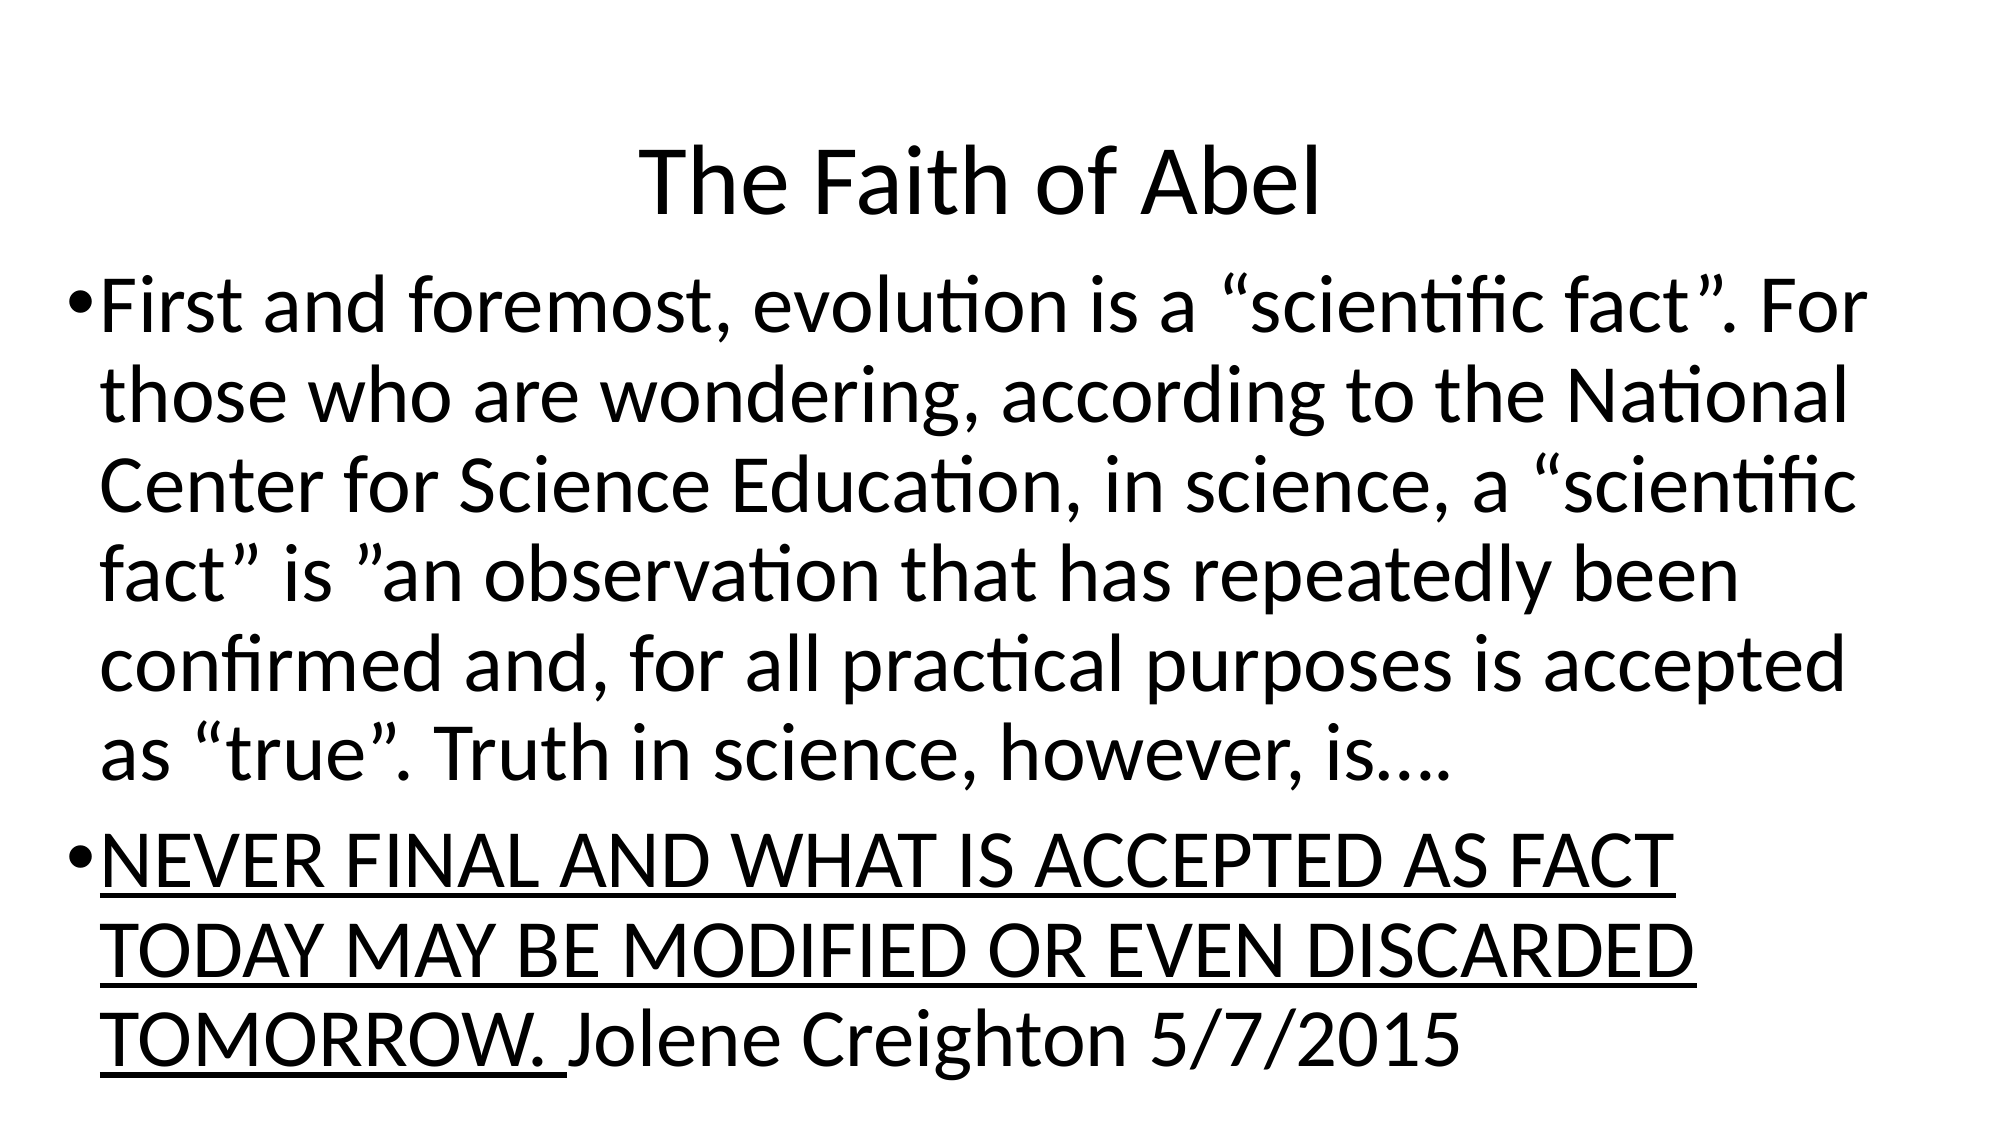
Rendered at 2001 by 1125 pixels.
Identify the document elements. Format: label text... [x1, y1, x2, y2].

title The Faith of Abel [51, 59, 1912, 253]
list First and foremost, evolution is a “scientific fact”. For those who are wondering, according to the National Center for Science Education, in science, a “scientific fact” is ”an observation that has repeatedly been confirmed and, for all practical purposes is accepted as “true”. Truth in science, however, is…. NEVER FINAL AND WHAT IS ACCEPTED AS FACT TODAY MAY BE MODIFIED OR EVEN DISCARDED TOMORROW. Jolene Creighton 5/7/2015 [51, 253, 1912, 1103]
